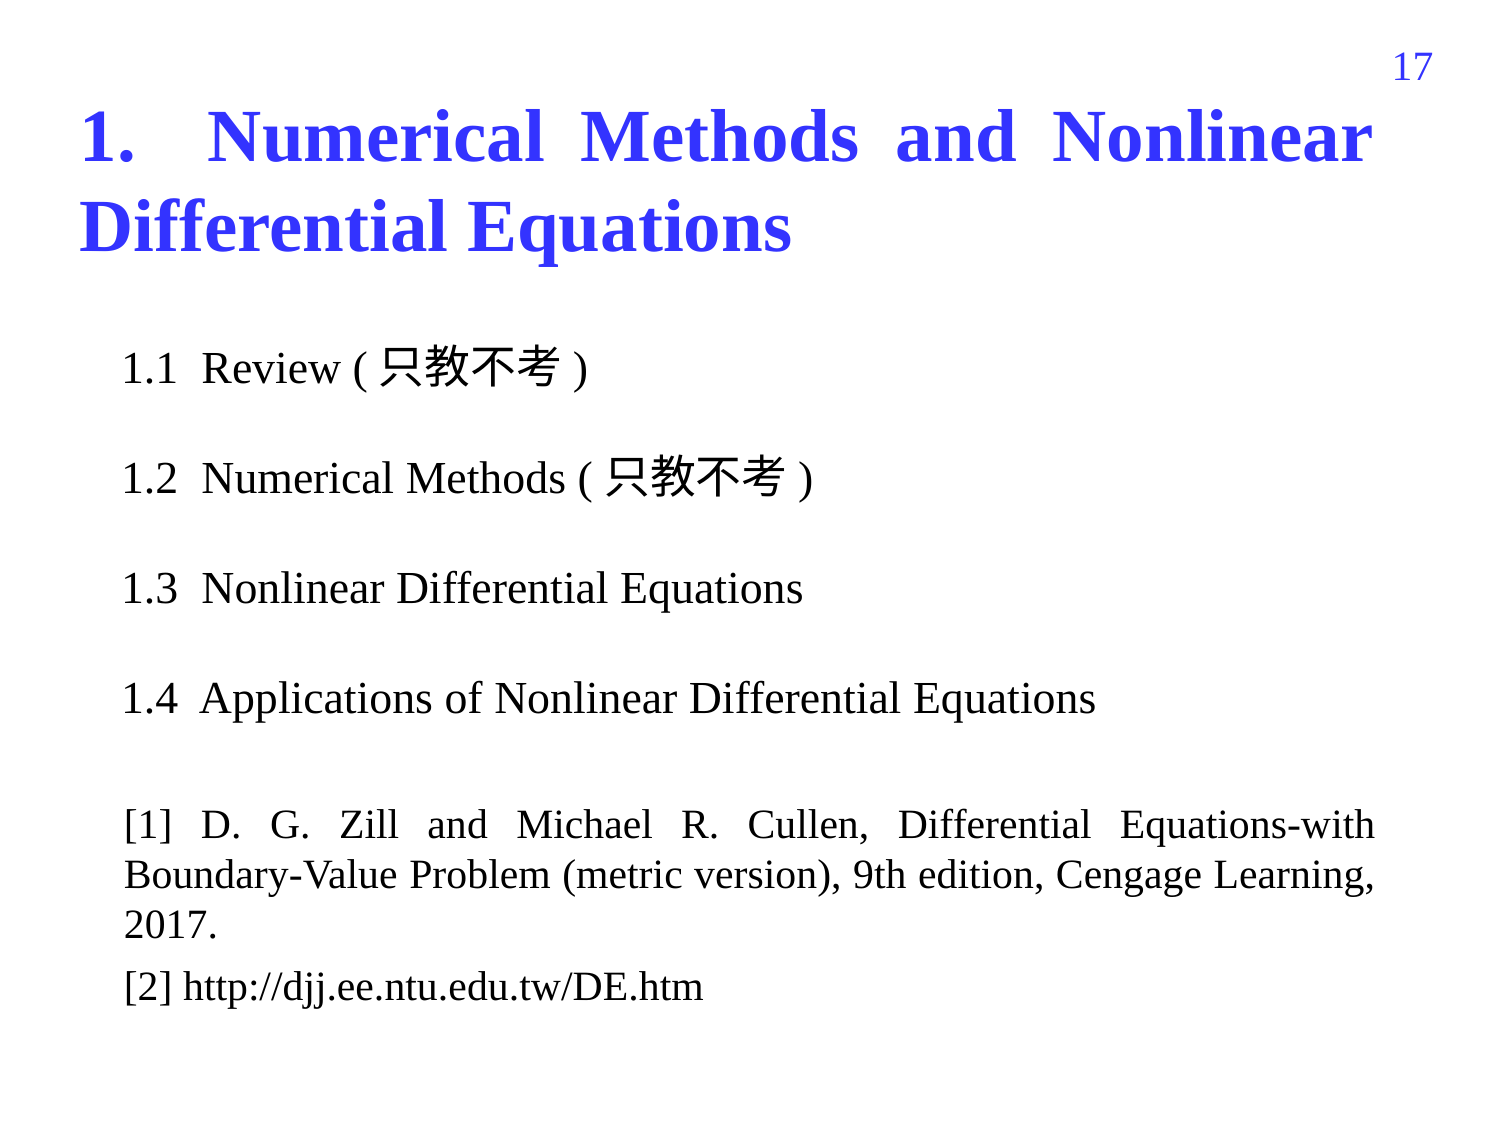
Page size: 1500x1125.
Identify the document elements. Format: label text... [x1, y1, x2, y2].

slide_number 17 [1304, 30, 1449, 110]
text_box 1. Numerical Methods and Nonlinear Differential Equations [64, 79, 1388, 274]
text_box 1.1 Review (只教不考) 1.2 Numerical Methods (只教不考) 1.3 Nonlinear Differential Equations 1.4 Applications of Nonlinear Differential Equations [106, 330, 1252, 730]
text_box [1] D. G. Zill and Michael R. Cullen, Differential Equations-with Boundary-Value Problem (metric version), 9th edition, Cengage Learning, 2017. [2] http://djj.ee.ntu.edu.tw/DE.htm [108, 789, 1391, 1017]
